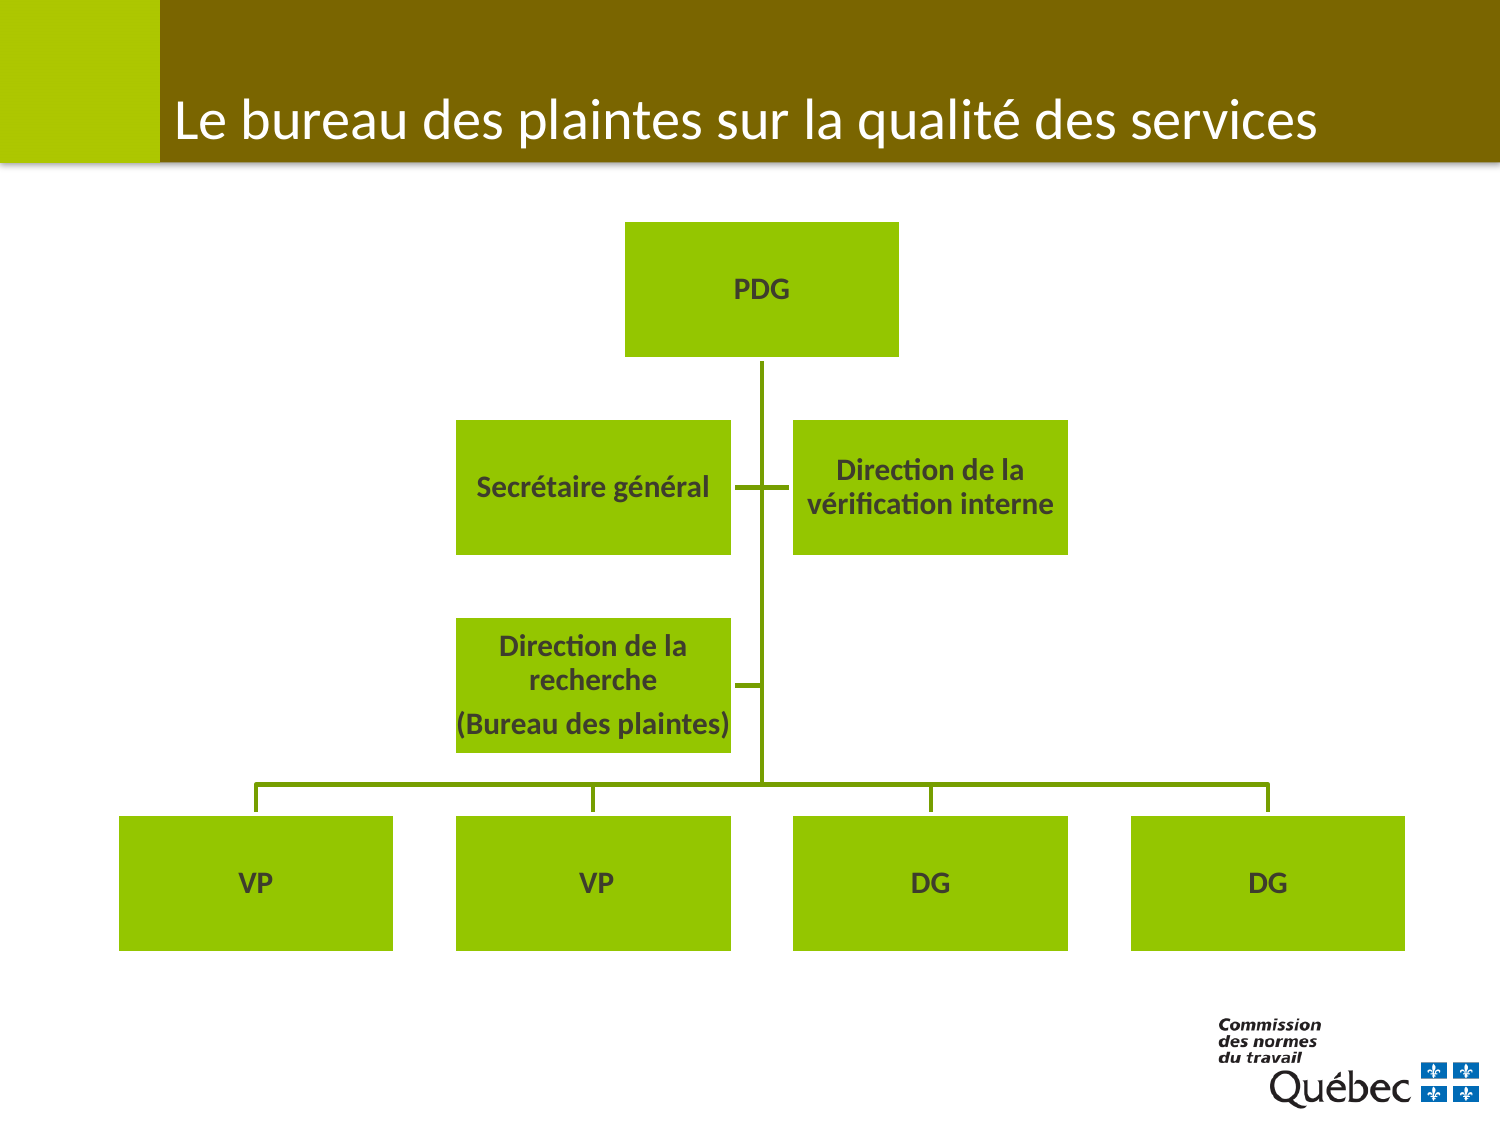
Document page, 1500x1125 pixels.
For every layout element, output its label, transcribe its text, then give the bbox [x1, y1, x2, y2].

picture [0, 0, 160, 163]
title Le bureau des plaintes sur la qualité des services [159, 41, 1500, 159]
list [115, 193, 1409, 980]
